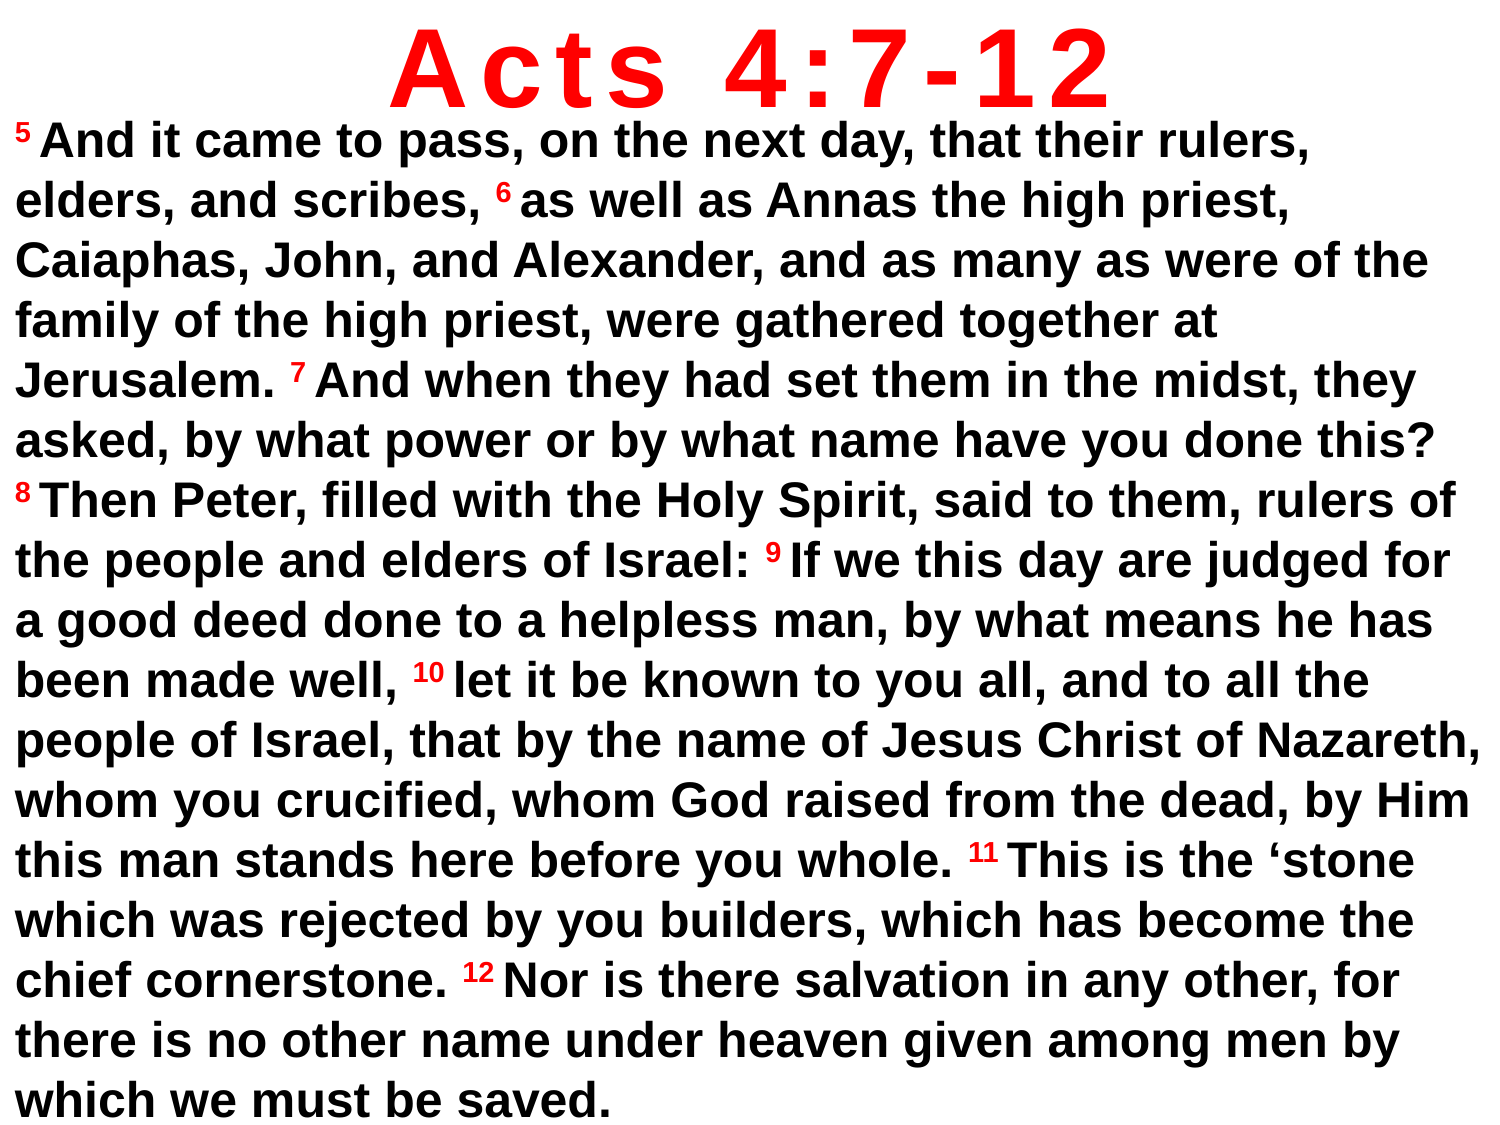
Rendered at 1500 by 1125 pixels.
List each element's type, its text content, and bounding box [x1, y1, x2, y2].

text_box 5 And it came to pass, on the next day, that their rulers, elders, and scribes, 6 as well as Annas the high priest, Caiaphas, John, and Alexander, and as many as were of the family of the high priest, were gathered together at Jerusalem. 7 And when they had set them in the midst, they asked, by what power or by what name have you done this? 8 Then Peter, filled with the Holy Spirit, said to them, rulers of the people and elders of Israel: 9 If we this day are judged for a good deed done to a helpless man, by what means he has been made well, 10 let it be known to you all, and to all the people of Israel, that by the name of Jesus Christ of Nazareth, whom you crucified, whom God raised from the dead, by Him this man stands here before you whole. 11 This is the ‘stone which was rejected by you builders, which has become the chief cornerstone. 12 Nor is there salvation in any other, for there is no other name under heaven given among men by which we must be saved. [0, 99, 1500, 1125]
text_box Acts 4:7-12 [372, 0, 1128, 138]
